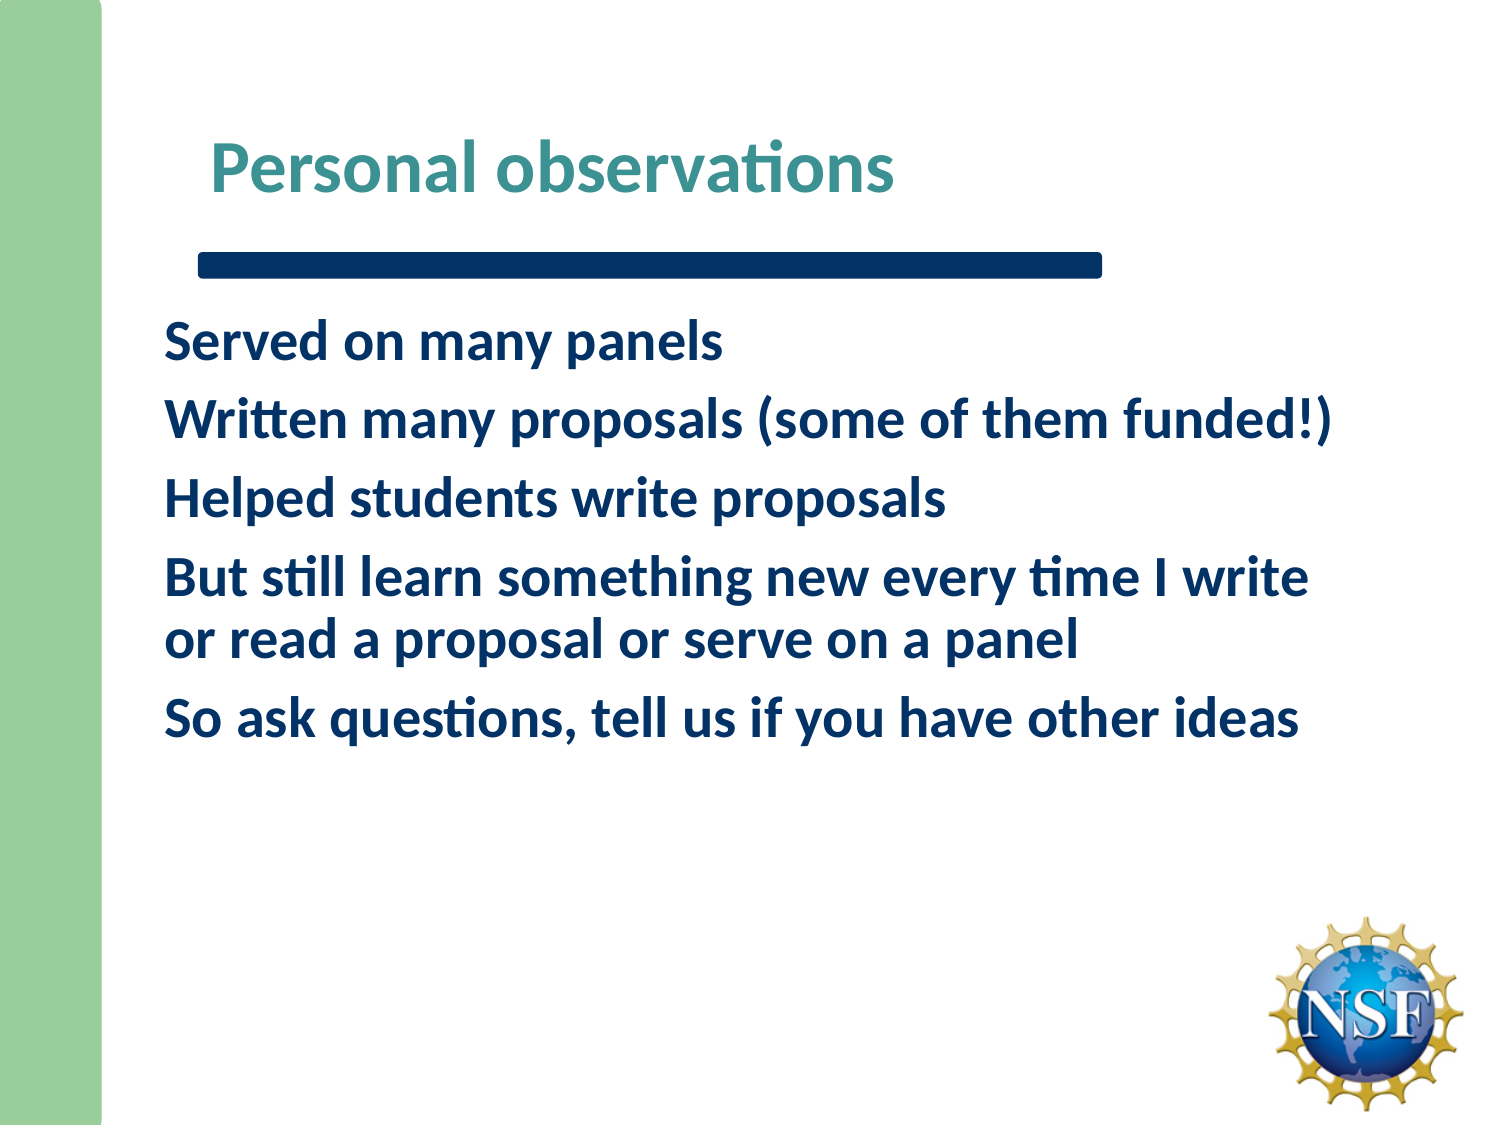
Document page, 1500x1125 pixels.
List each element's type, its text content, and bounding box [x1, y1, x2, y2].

picture [1266, 913, 1466, 1114]
title Personal observations [195, 59, 1397, 278]
list Served on many panels Written many proposals (some of them funded!) Helped students write proposals But still learn something new every time I write or read a proposal or serve on a panel So ask questions, tell us if you have other ideas [149, 302, 1351, 1017]
